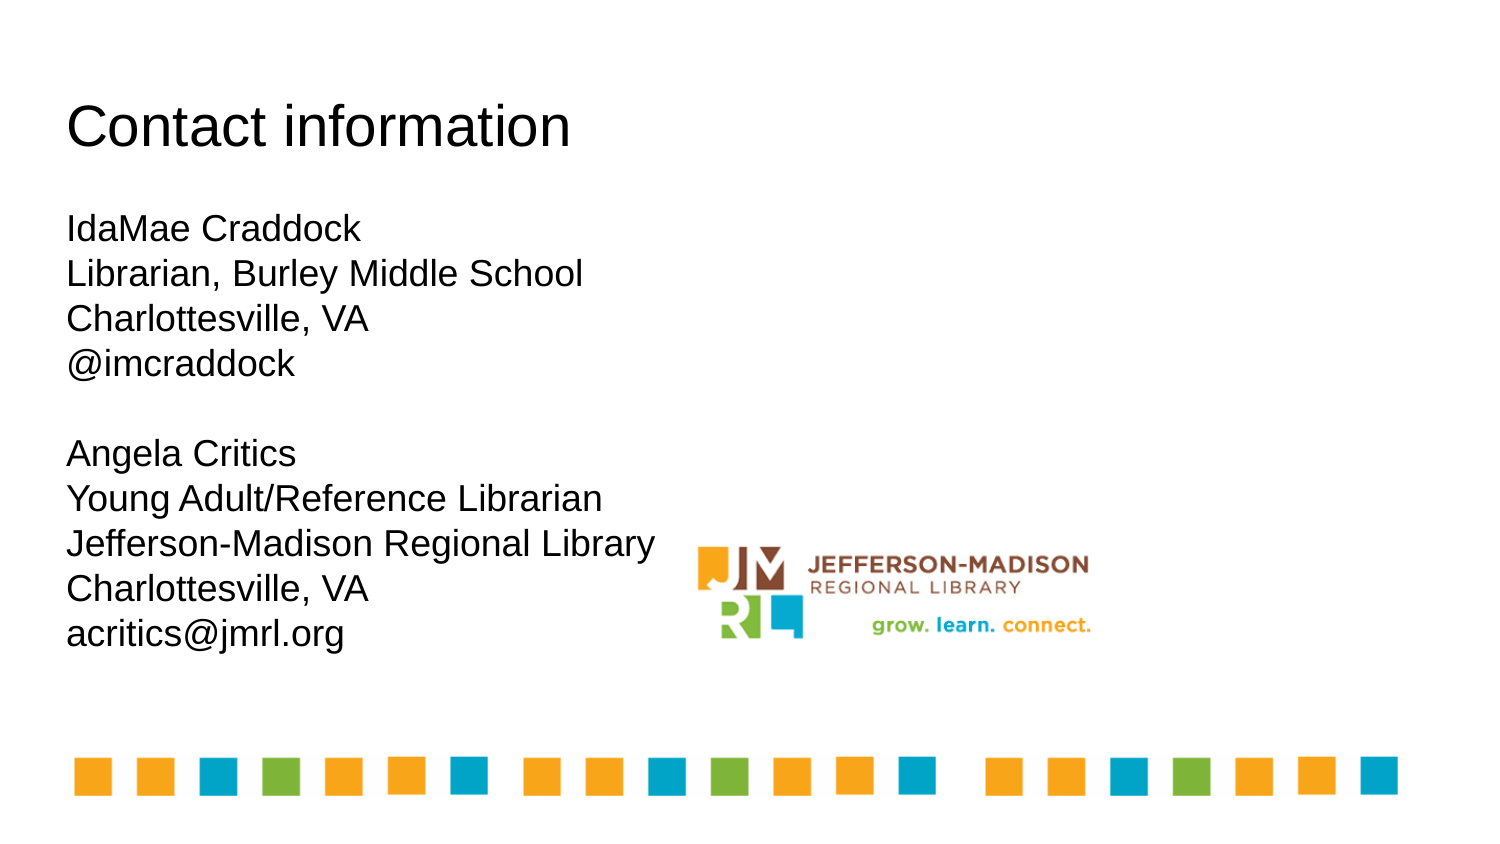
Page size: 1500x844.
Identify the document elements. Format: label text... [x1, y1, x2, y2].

picture [524, 545, 1107, 844]
picture [75, 569, 487, 844]
list IdaMae Craddock Librarian, Burley Middle School Charlottesville, VA @imcraddock Angela Critics Young Adult/Reference Librarian Jefferson-Madison Regional Library Charlottesville, VA acritics@jmrl.org [51, 189, 1449, 750]
picture [986, 569, 1397, 844]
title Contact information [51, 72, 1449, 167]
